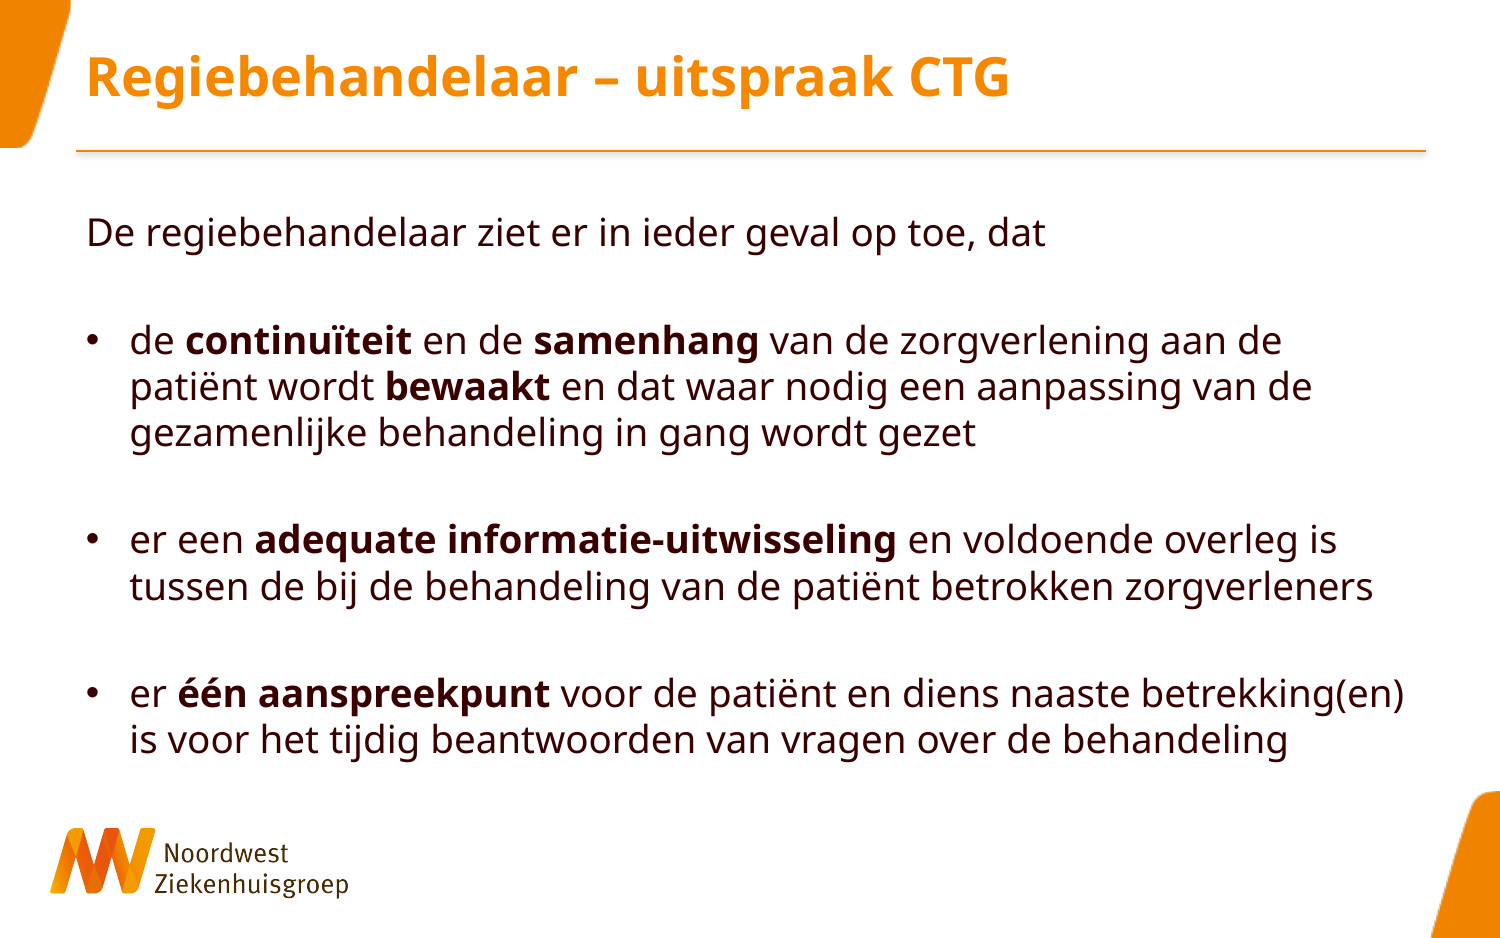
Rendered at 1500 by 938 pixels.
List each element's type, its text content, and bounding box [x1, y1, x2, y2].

list De regiebehandelaar ziet er in ieder geval op toe, dat de continuïteit en de samenhang van de zorgverlening aan de patiënt wordt bewaakt en dat waar nodig een aanpassing van de gezamenlijke behandeling in gang wordt gezet er een adequate informatie-uitwisseling en voldoende overleg is tussen de bij de behandeling van de patiënt betrokken zorgverleners er één aanspreekpunt voor de patiënt en diens naaste betrekking(en) is voor het tijdig beantwoorden van vragen over de behandeling [70, 200, 1426, 812]
picture [50, 828, 348, 899]
title Regiebehandelaar – uitspraak CTG [70, 0, 1425, 148]
